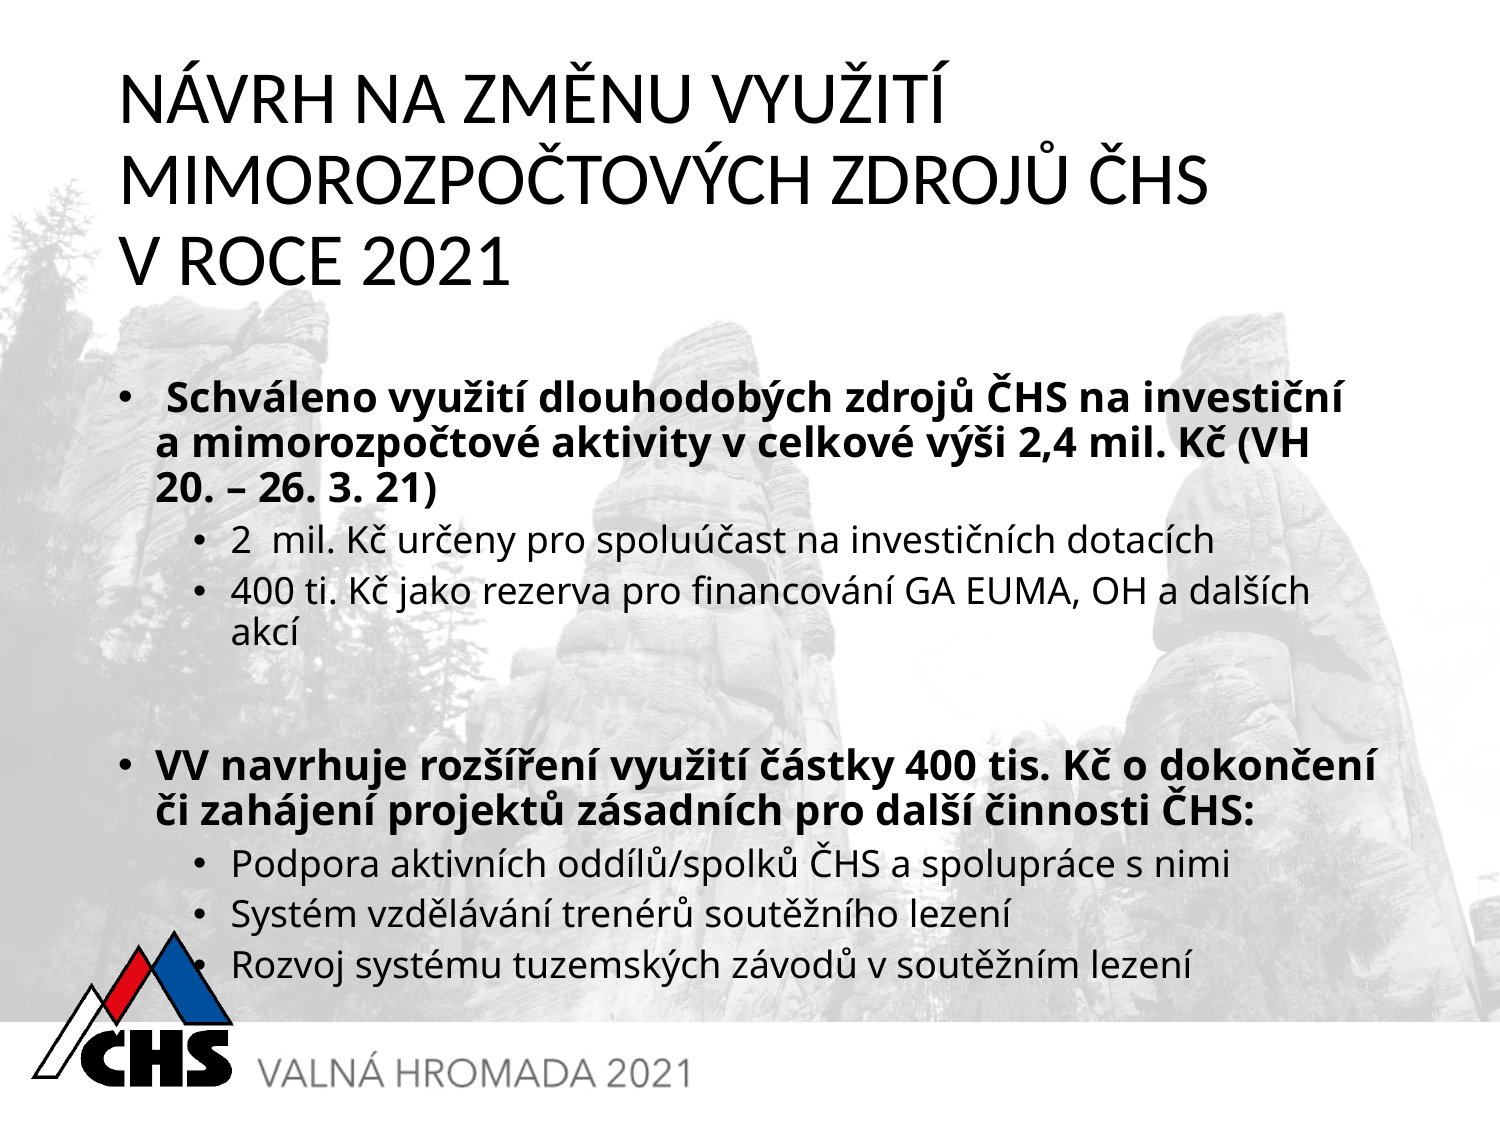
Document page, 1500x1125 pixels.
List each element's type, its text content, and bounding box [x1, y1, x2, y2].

title NÁVRH NA ZMĚNU VYUŽITÍ MIMOROZPOČTOVÝCH ZDROJŮ ČHS V ROCE 2021 [103, 52, 1397, 309]
list Schváleno využití dlouhodobých zdrojů ČHS na investiční a mimorozpočtové aktivity v celkové výši 2,4 mil. Kč (VH 20. – 26. 3. 21) 2 mil. Kč určeny pro spoluúčast na investičních dotacích 400 ti. Kč jako rezerva pro financování GA EUMA, OH a dalších akcí VV navrhuje rozšíření využití částky 400 tis. Kč o dokončení či zahájení projektů zásadních pro další činnosti ČHS: Podpora aktivních oddílů/spolků ČHS a spolupráce s nimi Systém vzdělávání trenérů soutěžního lezení Rozvoj systému tuzemských závodů v soutěžním lezení [103, 368, 1397, 1014]
picture [0, 899, 1500, 1123]
